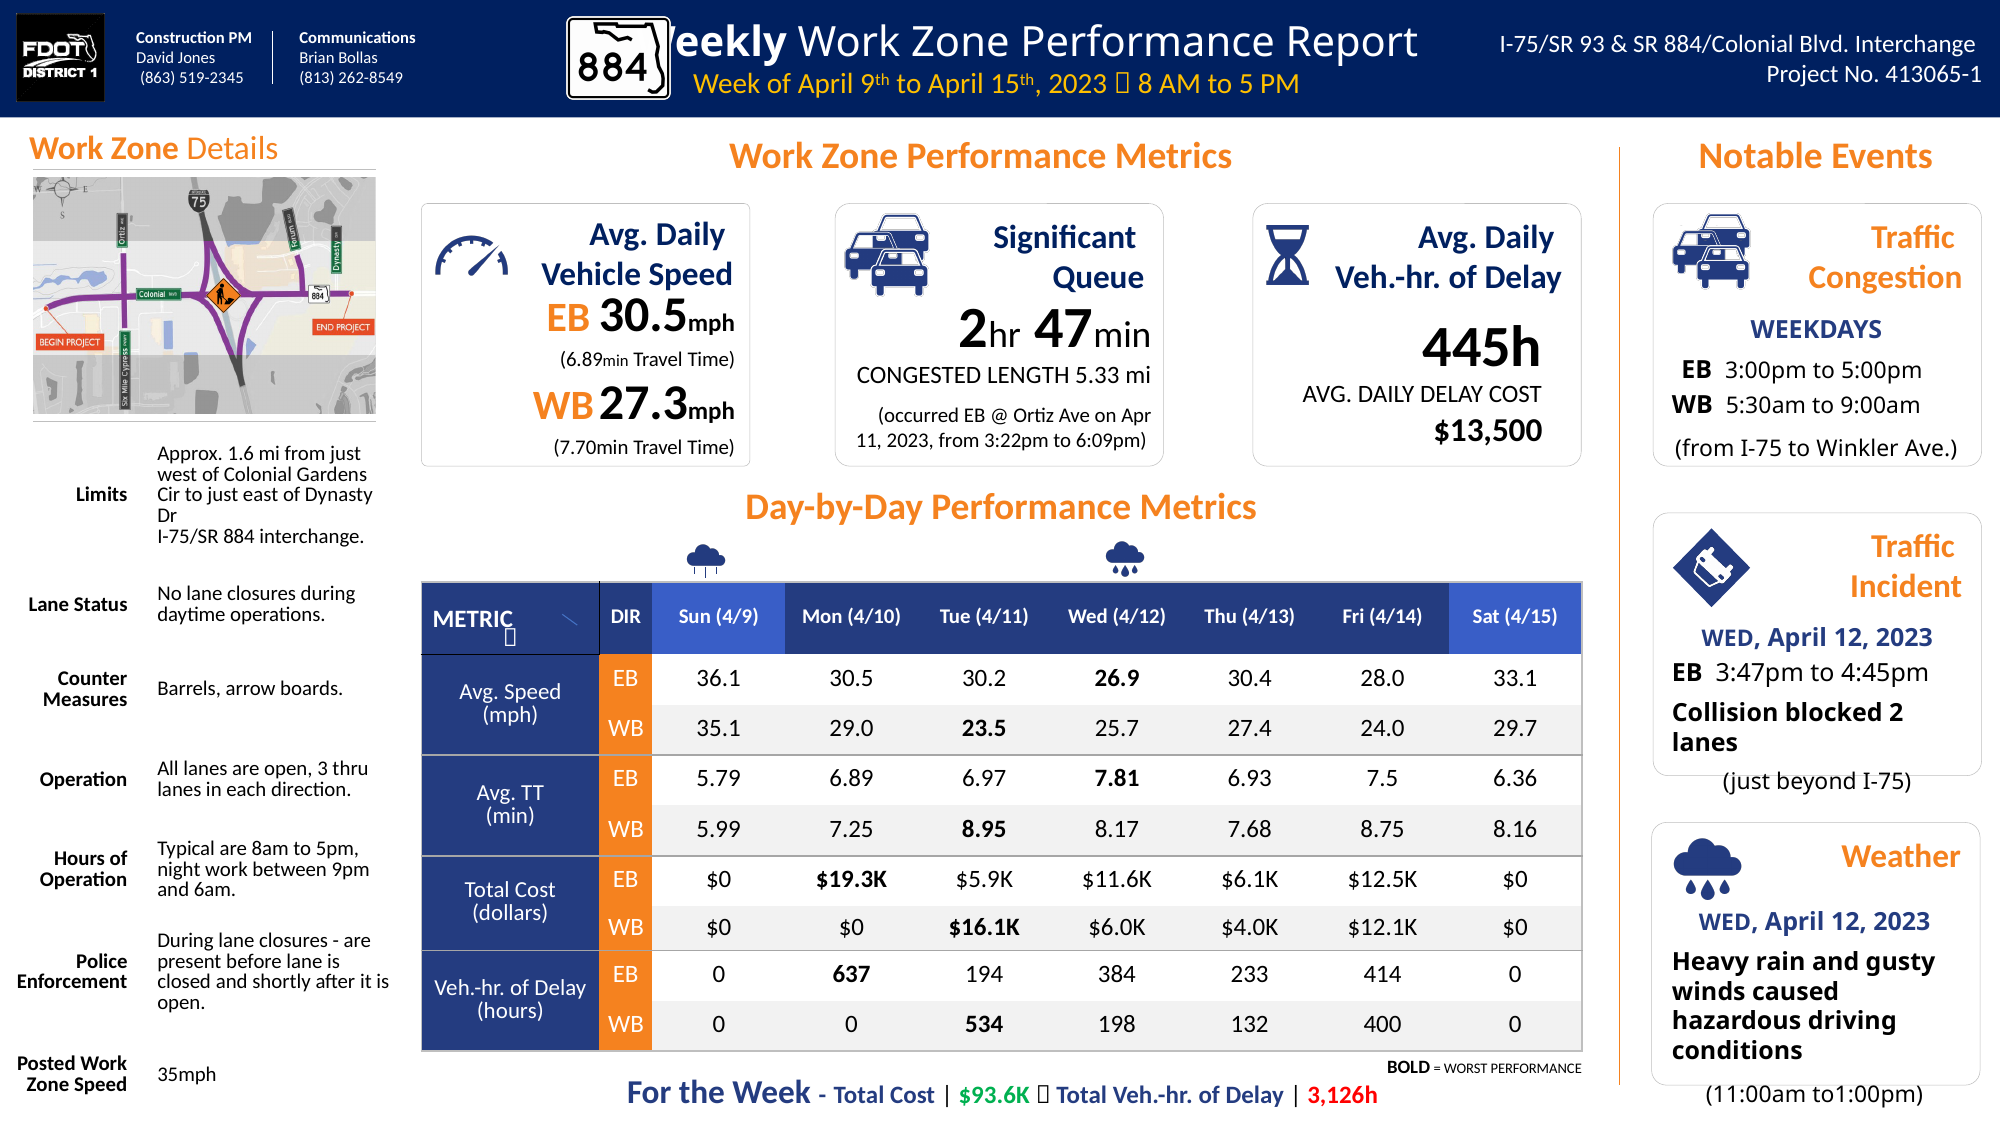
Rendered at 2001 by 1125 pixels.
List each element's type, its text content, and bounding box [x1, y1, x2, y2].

table_cell $0 [1449, 857, 1581, 906]
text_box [1653, 512, 1982, 786]
text_box BOLD = WORST PERFORMANCE [1372, 1047, 1599, 1085]
text_box Work Zone Details [14, 118, 357, 174]
table_cell $0 [652, 906, 785, 950]
table_header Limits [0, 427, 142, 567]
table_cell 25.7 [1051, 705, 1183, 754]
table_cell Fri (4/14) [1316, 583, 1449, 654]
table_cell 0 [652, 1001, 785, 1050]
table_cell $6.1K [1183, 857, 1316, 906]
table_cell Avg. TT (min) [422, 756, 599, 855]
text_box [0, 0, 2000, 118]
text_box Work Zone Performance Metrics [564, 123, 1398, 184]
table_cell 198 [1051, 1001, 1183, 1050]
picture [16, 14, 105, 102]
table_cell During lane closures - are present before lane is closed and shortly after it is open. [142, 916, 405, 1031]
table_cell 7.68 [1183, 805, 1316, 855]
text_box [121, 19, 465, 96]
table_cell WB [599, 906, 652, 950]
table_cell $12.5K [1316, 857, 1449, 906]
table_cell 30.4 [1183, 654, 1316, 705]
table_cell 8.17 [1051, 805, 1183, 855]
table_cell Sat (4/15) [1449, 583, 1581, 654]
table_cell EB [599, 654, 652, 705]
table_cell 6.36 [1449, 756, 1581, 805]
table_cell EB [599, 756, 652, 805]
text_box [408, 203, 750, 467]
table_cell 29.7 [1449, 705, 1581, 754]
table_cell 132 [1183, 1001, 1316, 1050]
table_cell Lane Status [0, 567, 142, 645]
table_cell 7.5 [1316, 756, 1449, 805]
picture [565, 15, 671, 100]
table_cell $4.0K [1183, 906, 1316, 950]
table_cell 6.89 [785, 756, 918, 805]
table_cell 0 [785, 1001, 918, 1050]
table_cell $16.1K [918, 906, 1051, 950]
table_cell WB [599, 805, 652, 855]
table_cell EB [599, 951, 652, 1001]
table_cell 30.2 [918, 654, 1051, 705]
table_cell 29.0 [785, 705, 918, 754]
table_cell Counter Measures [0, 645, 142, 736]
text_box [562, 614, 578, 626]
table_cell $0 [652, 857, 785, 906]
table_cell 5.79 [652, 756, 785, 805]
text_box Notable Events [1638, 123, 1993, 184]
table_cell $6.0K [1051, 906, 1183, 950]
table_cell 26.9 [1051, 654, 1183, 705]
table_cell $19.3K [785, 857, 918, 906]
table_cell 637 [785, 951, 918, 1001]
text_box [1651, 822, 1981, 1088]
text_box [1251, 203, 1582, 467]
table_cell 233 [1183, 951, 1316, 1001]
table_cell $5.9K [918, 857, 1051, 906]
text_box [835, 203, 1167, 467]
table_cell 400 [1316, 1001, 1449, 1050]
table_cell 6.93 [1183, 756, 1316, 805]
text_box For the Week - Total Cost | $93.6K  Total Veh.-hr. of Delay | 3,126h [422, 1062, 1584, 1117]
text_box [1530, 12, 2000, 68]
text_box Weekly Work Zone Performance Report Week of April 9th to April 15th, 2023  8 AM to 5 PM [470, 7, 1530, 108]
table_cell Tue (4/11) [918, 583, 1051, 654]
table_cell All lanes are open, 3 thru lanes in each direction. [142, 736, 405, 826]
table_cell 194 [918, 951, 1051, 1001]
table_cell 28.0 [1316, 654, 1449, 705]
table_cell Operation [0, 736, 142, 826]
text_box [33, 169, 376, 422]
table_cell 0 [1449, 951, 1581, 1001]
table_cell 0 [1449, 1001, 1581, 1047]
table_cell 23.5 [918, 705, 1051, 754]
table_cell 384 [1051, 951, 1183, 1001]
table_cell Hours of Operation [0, 826, 142, 916]
table_cell Veh.-hr. of Delay (hours) [422, 951, 599, 1050]
table_cell 33.1 [1449, 654, 1581, 705]
table_cell 534 [918, 1001, 1051, 1050]
table_cell $12.1K [1316, 906, 1449, 950]
table_cell 6.97 [918, 756, 1051, 805]
table_cell 7.25 [785, 805, 918, 855]
table_cell 27.4 [1183, 705, 1316, 754]
table_cell METRIC  [422, 583, 599, 654]
table_cell 7.81 [1051, 756, 1183, 805]
table_cell 8.95 [918, 805, 1051, 855]
table_cell 8.75 [1316, 805, 1449, 855]
table_cell 30.5 [785, 654, 918, 705]
table_cell $0 [785, 906, 918, 950]
table_cell DIR [600, 583, 652, 654]
table_cell Thu (4/13) [1183, 583, 1316, 654]
table_cell Barrels, arrow boards. [142, 645, 405, 736]
table_cell 36.1 [652, 654, 785, 705]
table_cell Avg. Speed (mph) [422, 655, 599, 754]
table_cell $11.6K [1051, 857, 1183, 906]
table_cell Posted Work Zone Speed [0, 1031, 142, 1121]
table_header Approx. 1.6 mi from just west of Colonial Gardens Cir to just east of Dynasty Dr I-75/SR 884 interchange. [142, 427, 405, 567]
table_cell Police Enforcement [0, 916, 142, 1031]
table_cell Wed (4/12) [1051, 583, 1183, 654]
table_cell 414 [1316, 951, 1449, 1001]
text_box I-75/SR 93 & SR 884/Colonial Blvd. Interchange Project No. 413065-1 [1530, 19, 1998, 95]
table_cell Typical are 8am to 5pm, night work between 9pm and 6am. [142, 826, 405, 916]
table_cell WB [599, 705, 652, 754]
table_cell Total Cost (dollars) [422, 857, 599, 950]
table_cell 5.99 [652, 805, 785, 855]
picture [1098, 532, 1152, 586]
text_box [1653, 203, 1982, 471]
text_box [679, 535, 733, 578]
table_cell 35.1 [652, 705, 785, 754]
table_cell WB [599, 1001, 652, 1050]
table_cell EB [599, 857, 652, 906]
table_cell No lane closures during daytime operations. [142, 567, 405, 645]
table_cell Sun (4/9) [652, 583, 785, 654]
table_cell Mon (4/10) [785, 583, 918, 654]
table_cell 8.16 [1449, 805, 1581, 855]
table_header Day-by-Day Performance Metrics [421, 451, 1582, 581]
table_cell 0 [652, 951, 785, 1001]
table_cell 35mph [142, 1031, 405, 1121]
table_cell $0 [1449, 906, 1581, 950]
table_cell 24.0 [1316, 705, 1449, 754]
